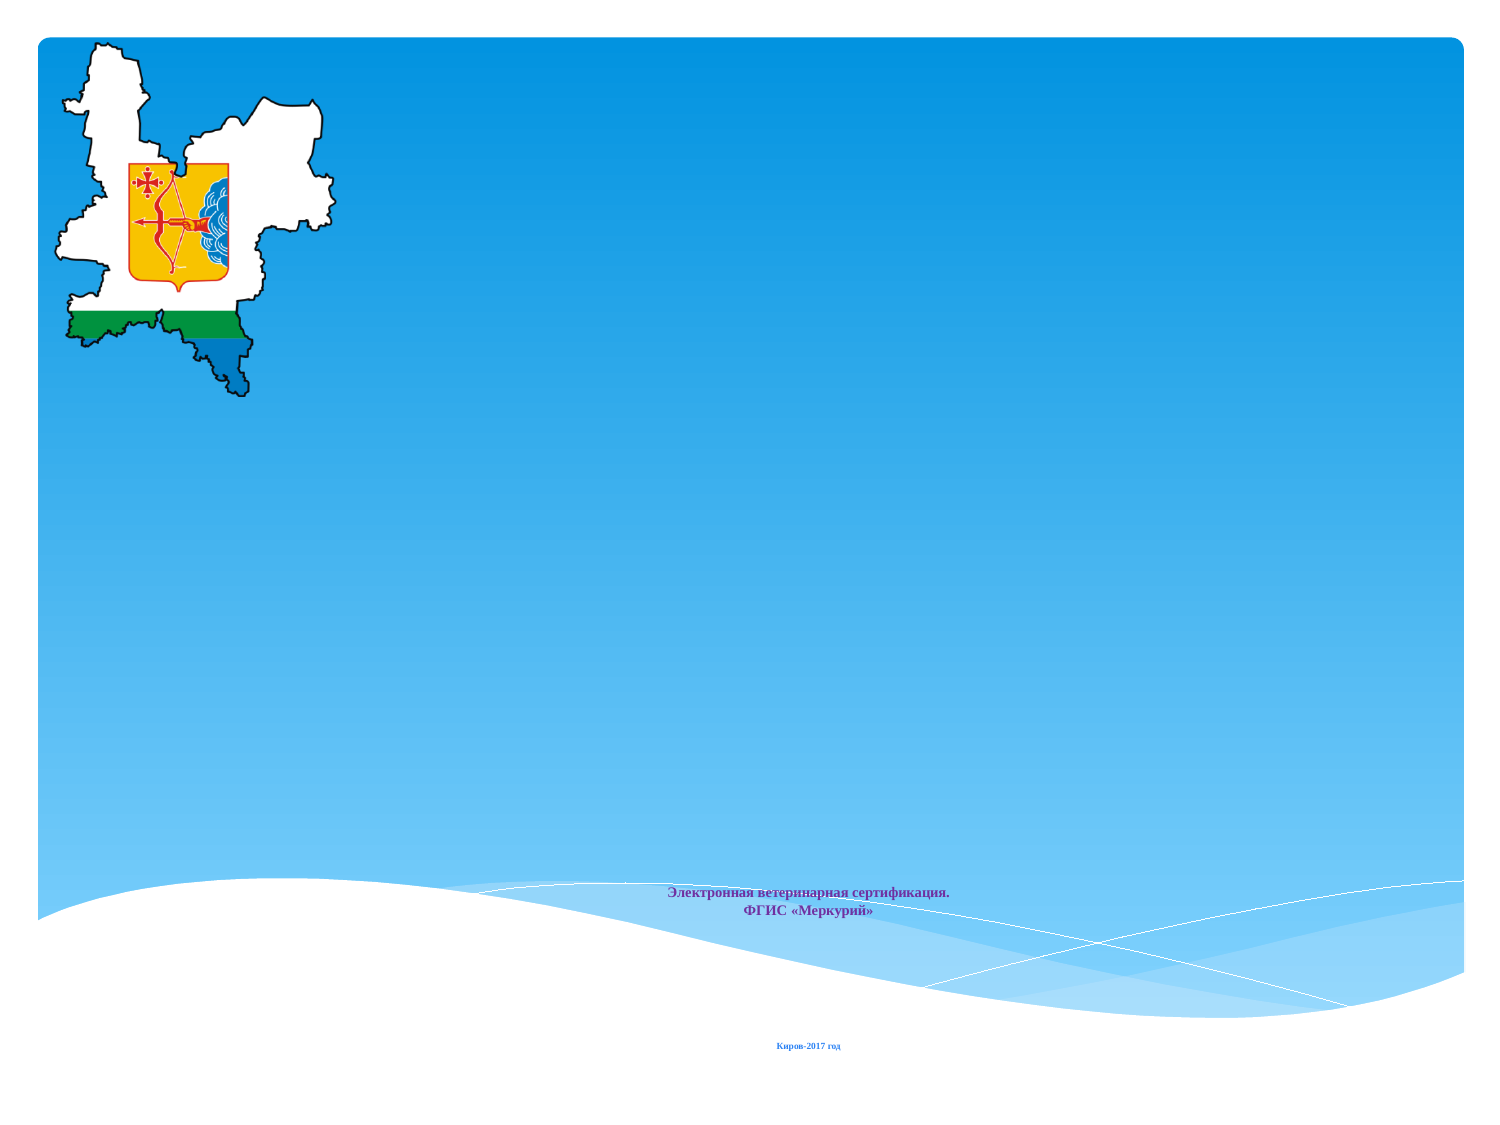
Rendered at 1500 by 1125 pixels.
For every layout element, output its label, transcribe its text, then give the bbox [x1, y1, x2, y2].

title Электронная ветеринарная сертификация. ФГИС «Меркурий» Киров-2017 год [171, 834, 1447, 1059]
picture [52, 44, 337, 397]
